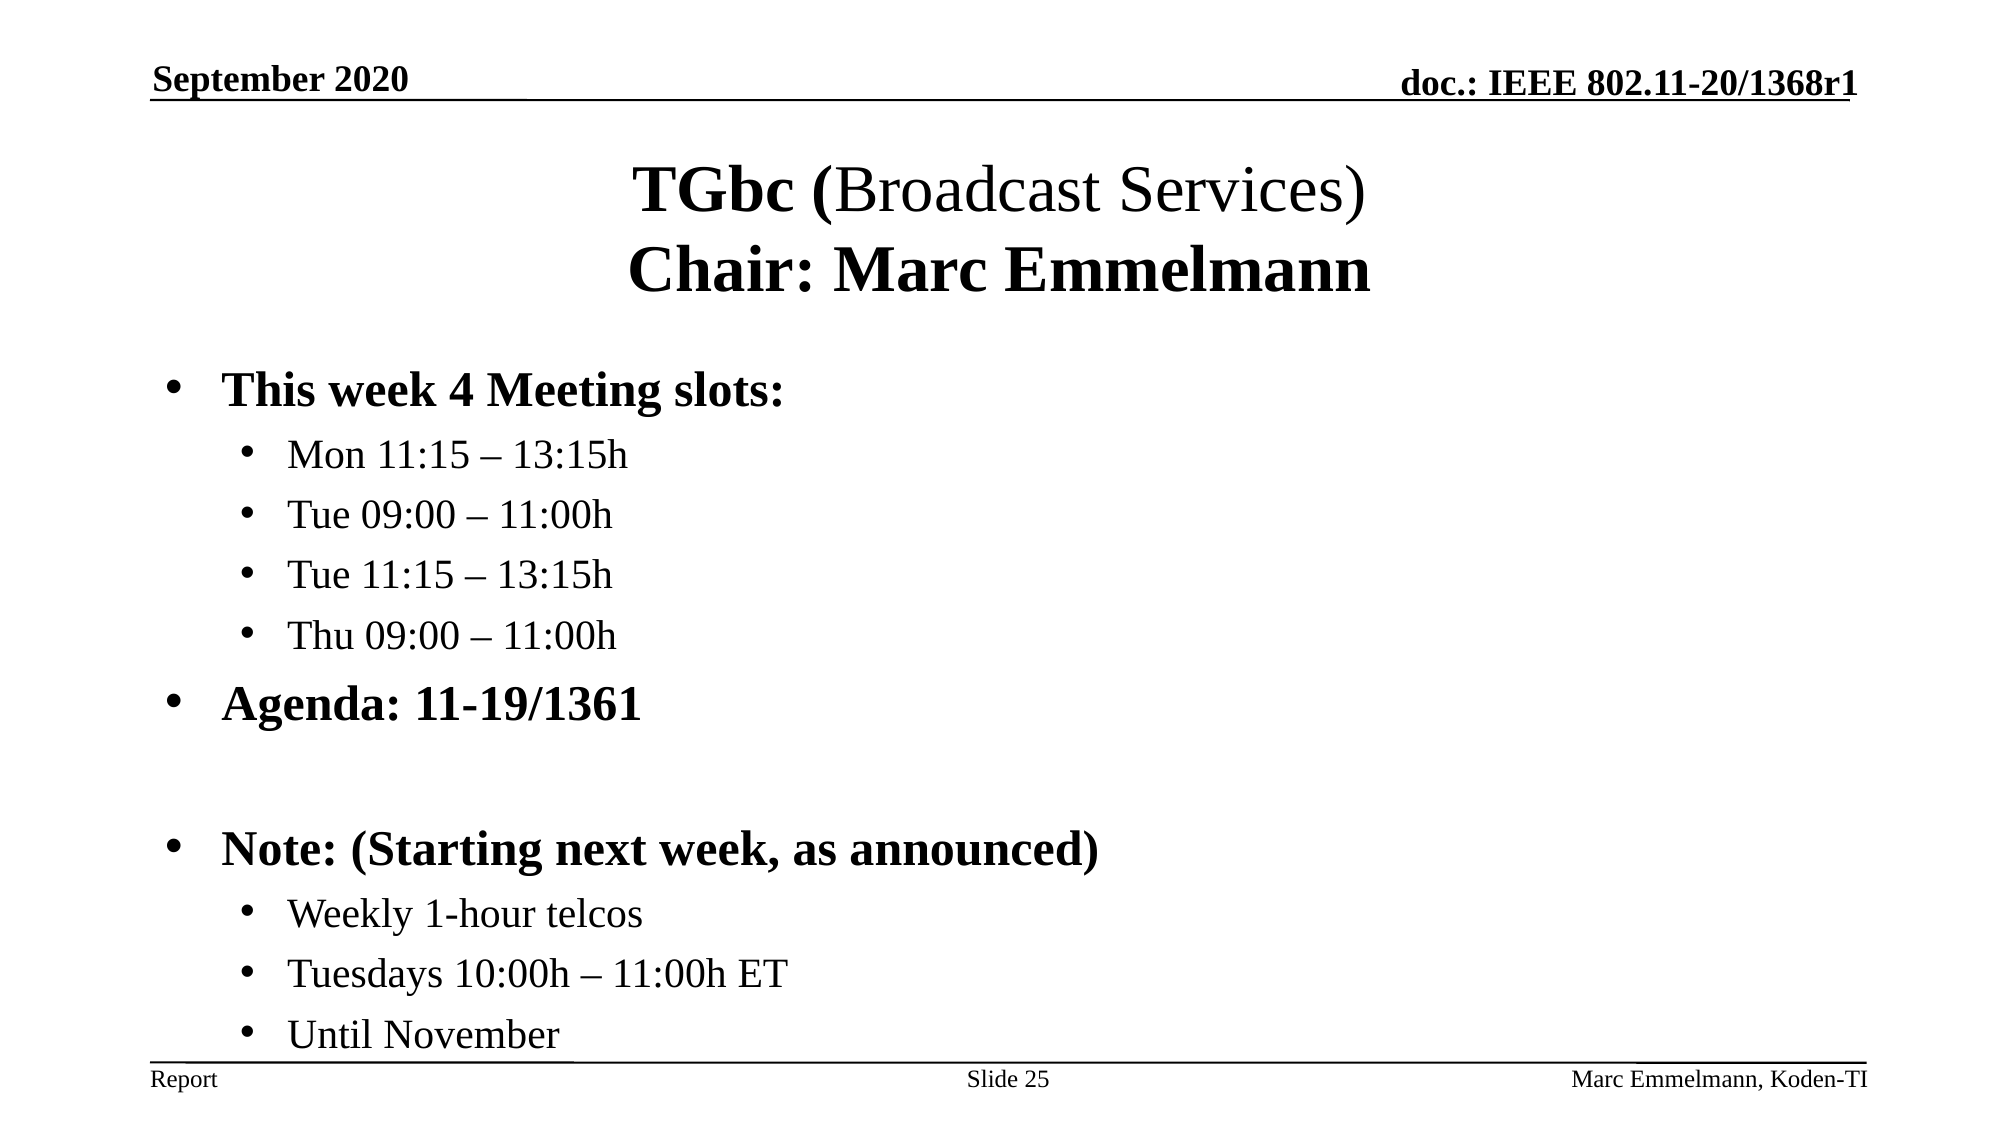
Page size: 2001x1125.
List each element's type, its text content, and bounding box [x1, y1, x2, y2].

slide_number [152, 54, 563, 100]
slide_number Slide 25 [950, 1061, 1067, 1123]
footer Marc Emmelmann, Koden-TI [1171, 1061, 1869, 1093]
list This week 4 Meeting slots: Mon 11:15 – 13:15h Tue 09:00 – 11:00h Tue 11:15 – 13:15h Thu 09:00 – 11:00h Agenda: 11-19/1361 Note: (Starting next week, as announced) Weekly 1-hour telcos Tuesdays 10:00h – 11:00h ET Until November [149, 348, 1850, 1024]
title TGbc (Broadcast Services) Chair: Marc Emmelmann [149, 136, 1850, 313]
